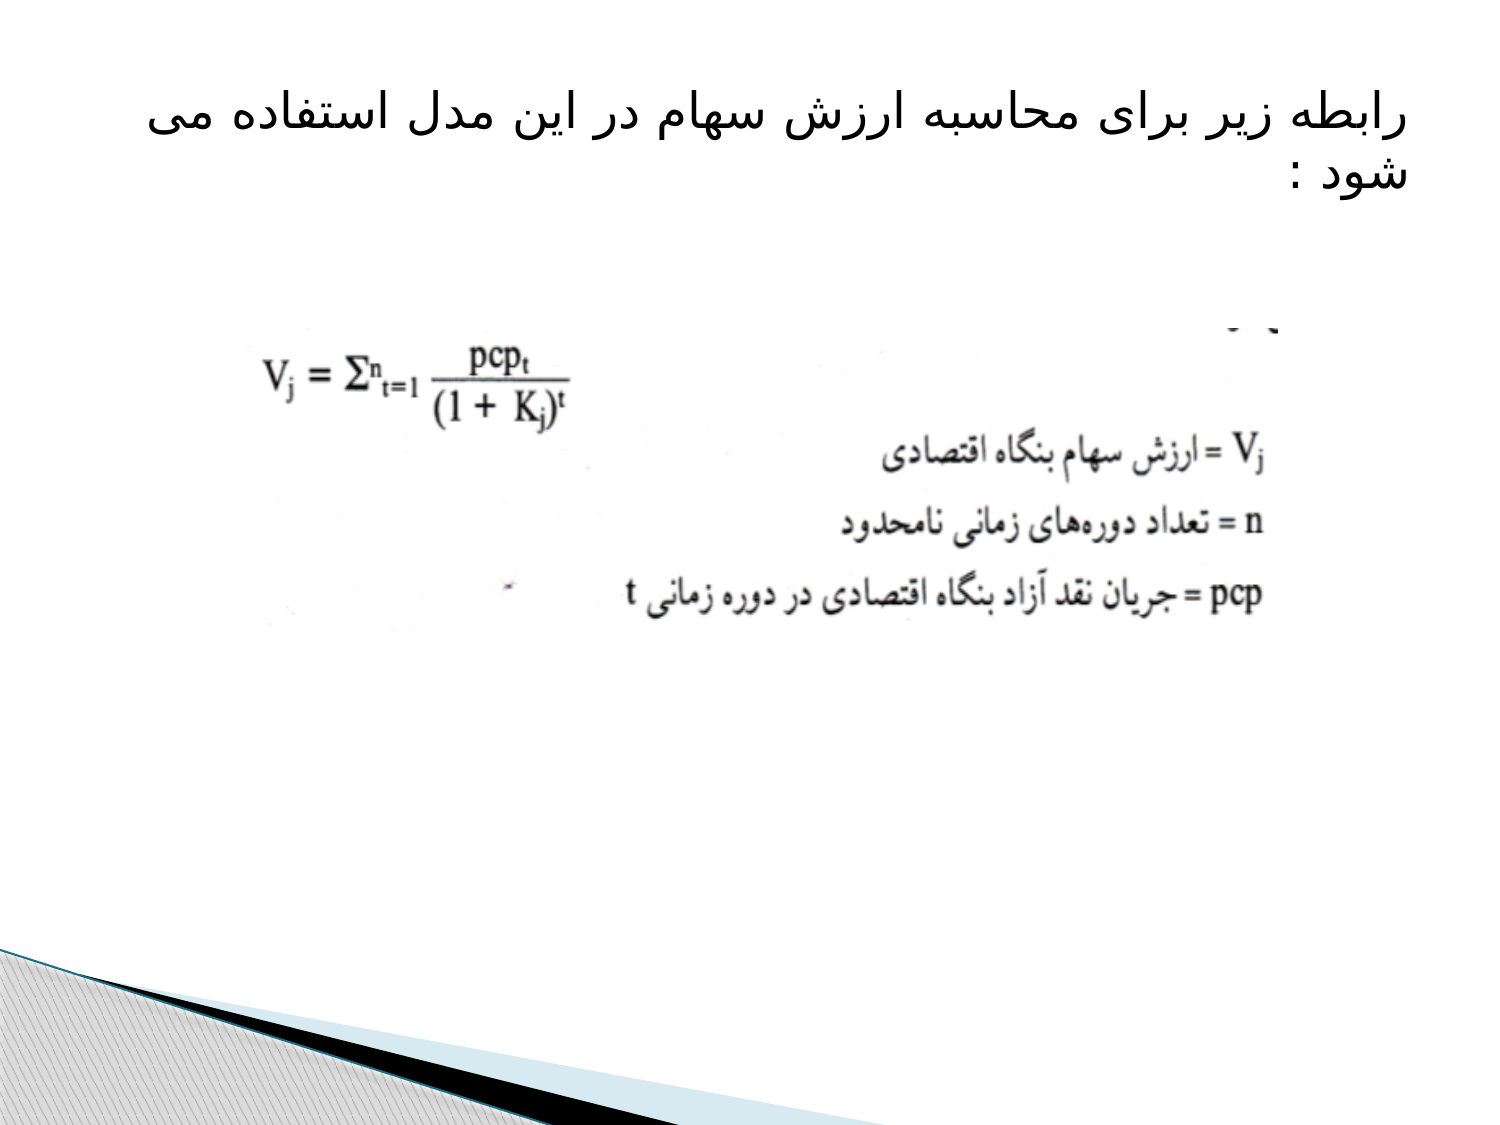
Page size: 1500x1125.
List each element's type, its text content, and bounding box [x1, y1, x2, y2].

title رابطه زیر برای محاسبه ارزش سهام در این مدل استفاده می شود : [75, 45, 1425, 233]
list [245, 327, 1278, 633]
